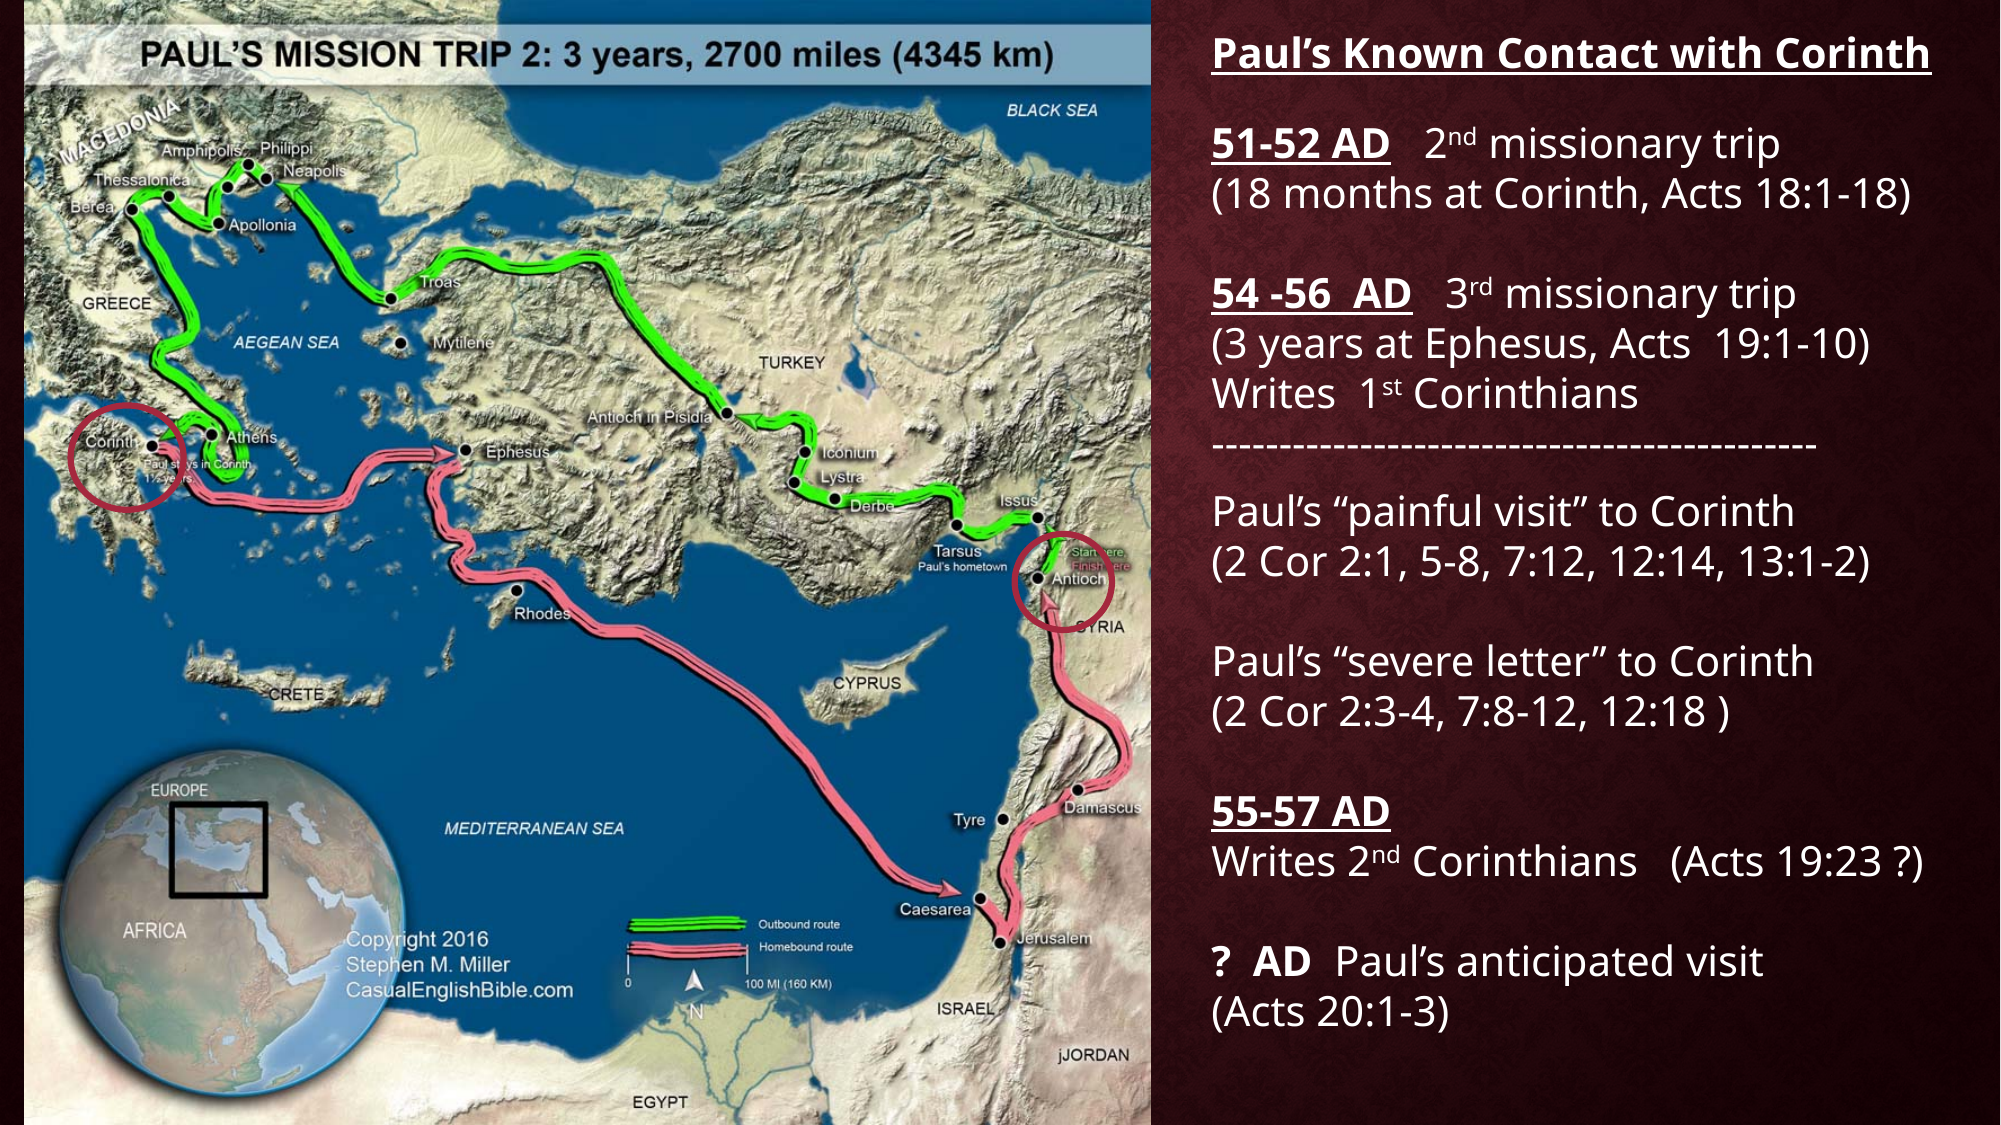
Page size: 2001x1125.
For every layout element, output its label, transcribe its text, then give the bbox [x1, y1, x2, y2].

picture [23, 0, 1152, 1125]
text_box Paul’s Known Contact with Corinth 51-52 AD 2nd missionary trip (18 months at Corinth, Acts 18:1-18) 54 -56 AD 3rd missionary trip (3 years at Ephesus, Acts 19:1-10) Writes 1st Corinthians --------------------------------------------- Paul’s “painful visit” to Corinth (2 Cor 2:1, 5-8, 7:12, 12:14, 13:1-2) Paul’s “severe letter” to Corinth (2 Cor 2:3-4, 7:8-12, 12:18 ) 55-57 AD Writes 2nd Corinthians (Acts 19:23 ?) ? AD Paul’s anticipated visit (Acts 20:1-3) [1196, 19, 1993, 1042]
